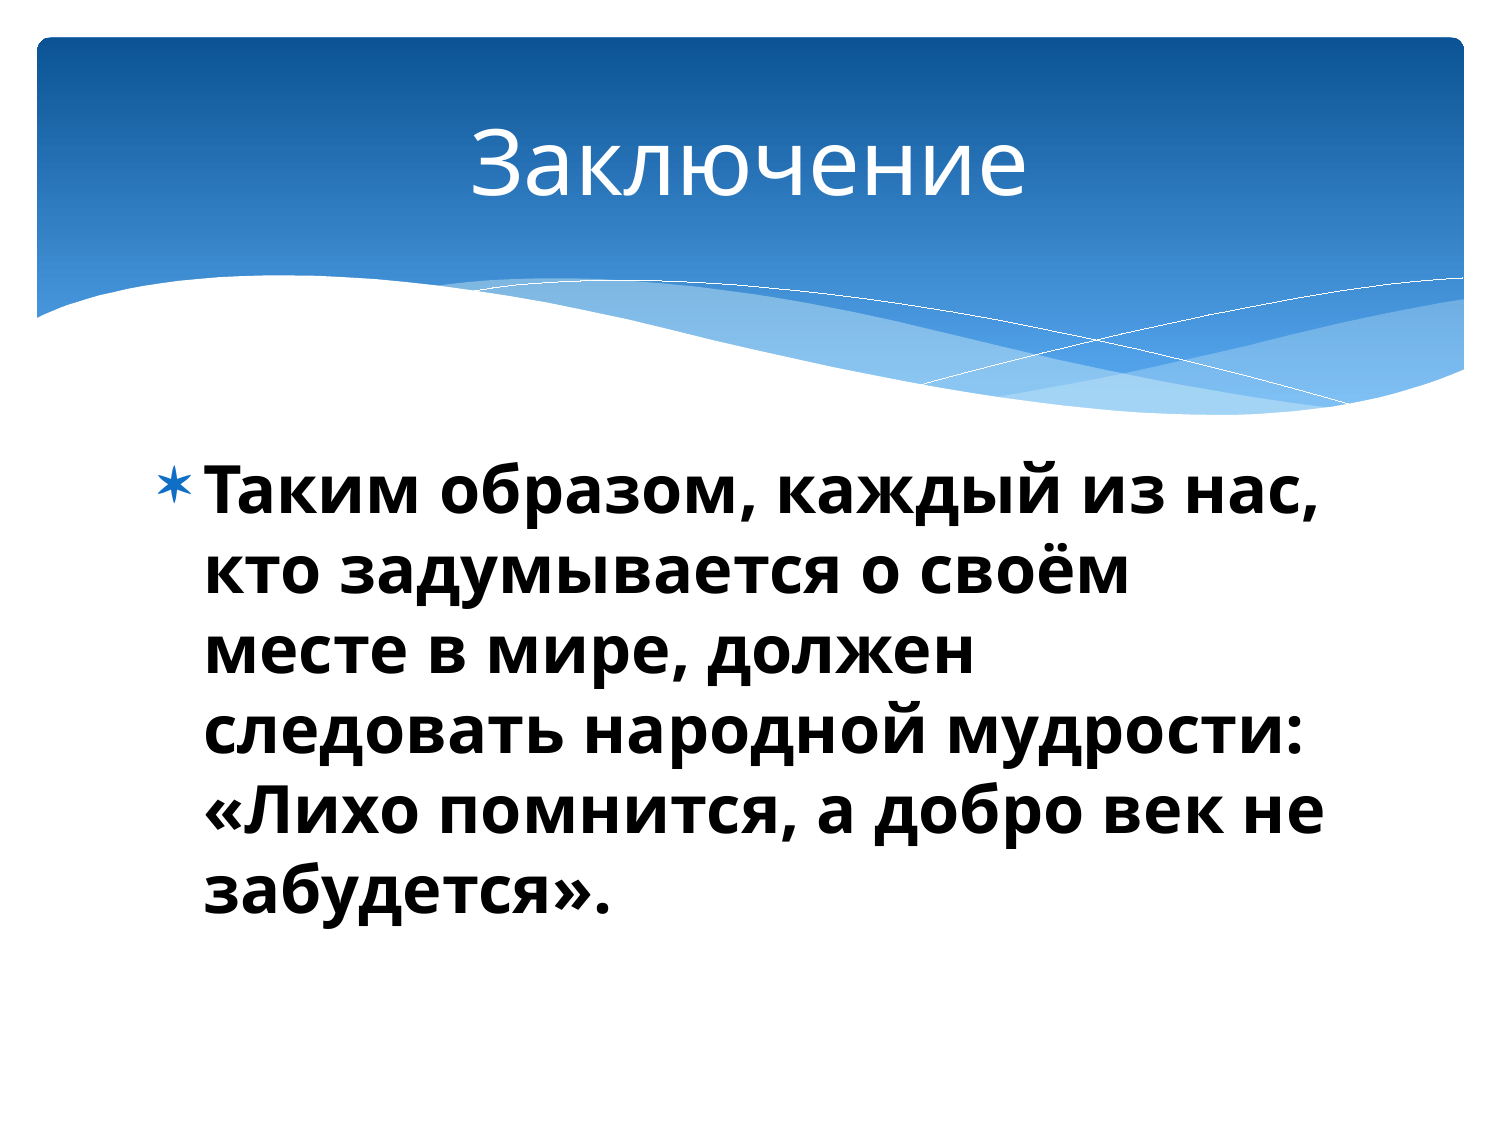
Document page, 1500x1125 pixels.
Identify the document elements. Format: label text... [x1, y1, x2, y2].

title Заключение [75, 55, 1425, 261]
list Таким образом, каждый из нас, кто задумывается о своём месте в мире, должен следовать народной мудрости: «Лихо помнится, а добро век не забудется». [141, 437, 1360, 1007]
